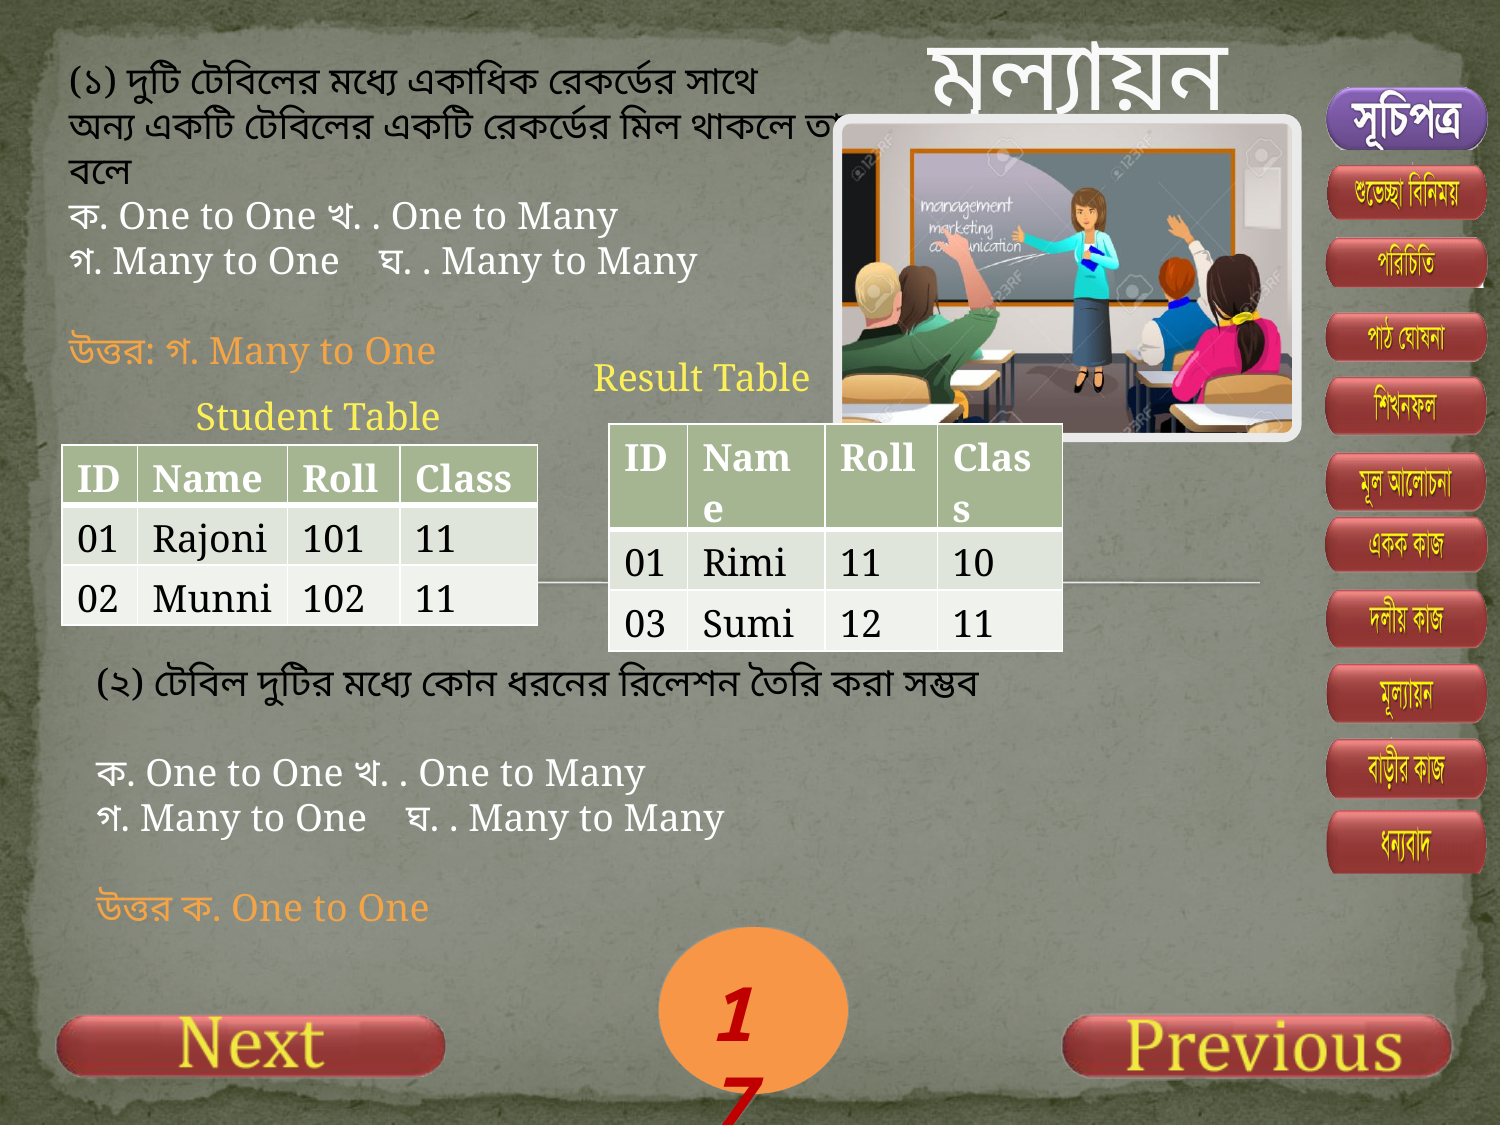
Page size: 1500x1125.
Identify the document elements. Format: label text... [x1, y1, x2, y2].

title মূল্যায়ন [896, 24, 1260, 49]
table_cell 11 [401, 508, 537, 564]
table_header Name [138, 446, 287, 502]
picture [1325, 373, 1488, 438]
table_header ID [610, 425, 687, 527]
table_cell 03 [610, 591, 687, 650]
picture [1325, 87, 1488, 150]
text_box 17 [669, 937, 838, 1084]
picture [1325, 309, 1488, 363]
table_cell 11 [938, 591, 1062, 650]
text_box Result Table [578, 346, 826, 407]
table_cell 101 [288, 508, 399, 564]
table_header Class [938, 446, 1062, 527]
picture [1325, 662, 1488, 725]
picture [1325, 162, 1488, 225]
table_cell 11 [826, 532, 937, 589]
table_cell 102 [288, 566, 399, 624]
table_cell Rimi [688, 532, 824, 589]
table_cell 02 [63, 566, 137, 624]
text_box Student Table [180, 385, 456, 446]
picture [1325, 806, 1488, 875]
table_cell Rajoni [138, 508, 287, 564]
table_header Name [688, 425, 824, 527]
picture [1325, 515, 1488, 575]
table_cell 01 [610, 532, 687, 589]
table_header Roll [826, 426, 937, 527]
table_header ID [63, 446, 137, 502]
table_cell 10 [938, 532, 1062, 589]
text_box (২) টেবিল দুটির মধ্যে কোন ধরনের রিলেশন তৈরি করা সম্ভব ক. One to One খ. . One to Many গ. Many to One ঘ. . Many to Many উত্তর ক. One to One [81, 651, 1038, 937]
picture [1325, 737, 1488, 800]
picture [839, 120, 1296, 436]
table_header Class [401, 446, 537, 502]
table_header Roll [288, 446, 399, 502]
table_cell Munni [138, 566, 287, 624]
picture [1056, 1009, 1463, 1088]
text_box (১) দুটি টেবিলের মধ্যে একাধিক রেকর্ডের সাথে অন্য একটি টেবিলের একটি রেকর্ডের মিল থাকলে তাকে বলে ক. One to One খ. . One to Many গ. Many to One ঘ. . Many to Many উত্তর: গ. Many to One [54, 49, 1405, 740]
picture [1325, 450, 1488, 513]
table_cell 12 [826, 591, 937, 650]
table_cell 11 [401, 566, 537, 624]
picture [1325, 237, 1488, 288]
picture [1325, 587, 1488, 650]
table_cell 01 [63, 508, 137, 564]
picture [50, 1009, 457, 1088]
table_cell Sumi [688, 591, 824, 650]
